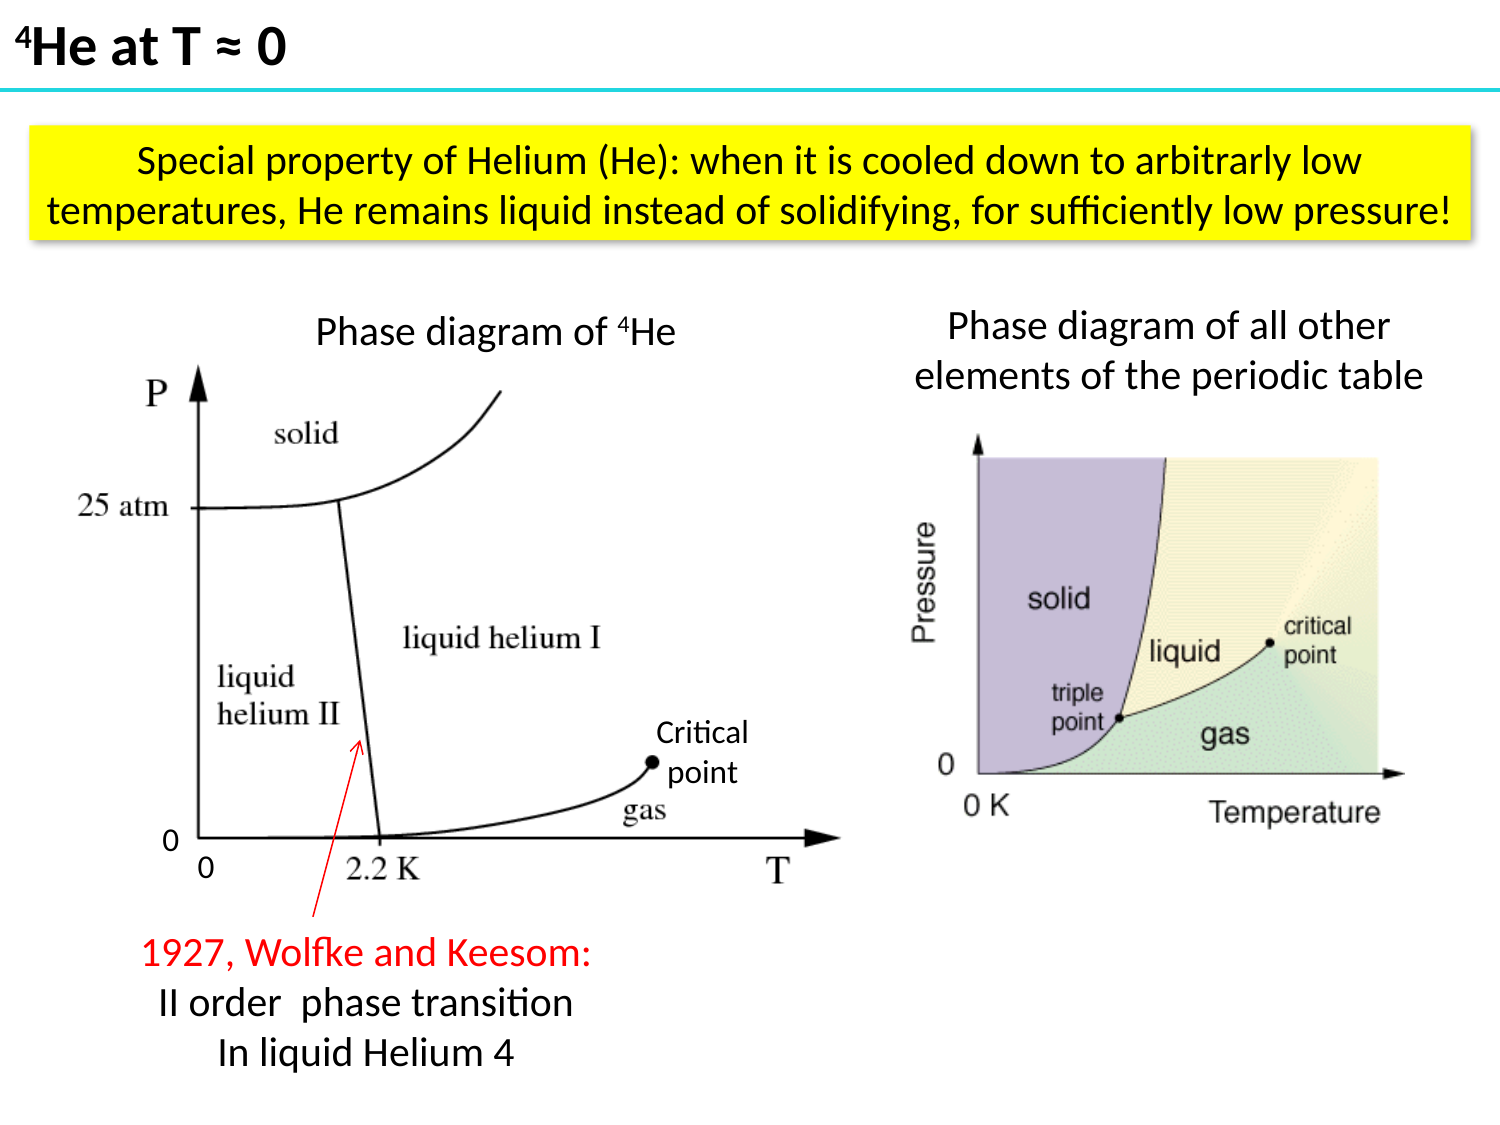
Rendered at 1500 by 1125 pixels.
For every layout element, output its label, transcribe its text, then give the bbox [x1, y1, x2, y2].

text_box Special property of Helium (He): when it is cooled down to arbitrarly low temperatures, He remains liquid instead of solidifying, for sufficiently low pressure! [29, 125, 1471, 241]
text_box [312, 739, 361, 917]
text_box 4He at T ≈ 0 [0, 0, 1500, 85]
text_box Phase diagram of 4He [218, 296, 774, 360]
picture [76, 361, 845, 885]
text_box Phase diagram of all other elements of the periodic table [891, 290, 1447, 406]
text_box 1927, Wolfke and Keesom: II order phase transition In liquid Helium 4 [88, 916, 644, 1082]
picture [891, 420, 1405, 835]
